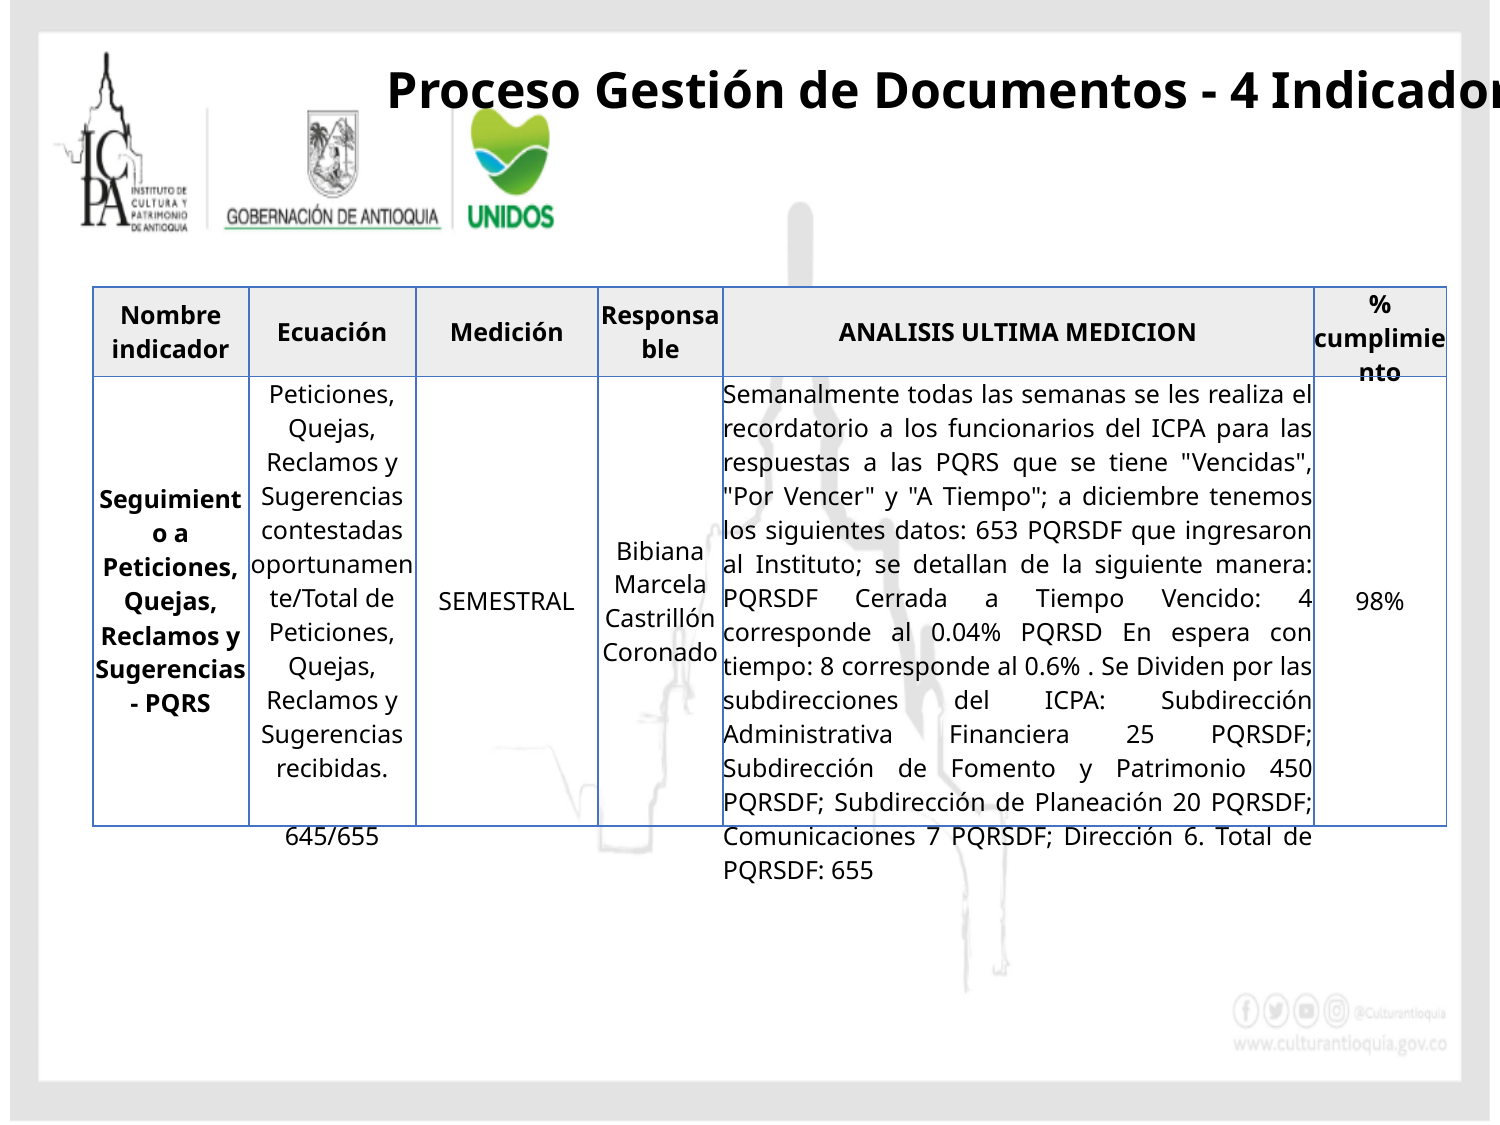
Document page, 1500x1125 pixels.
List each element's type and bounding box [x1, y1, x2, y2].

text_box [1494, 51, 1500, 127]
picture [10, 0, 1494, 1125]
